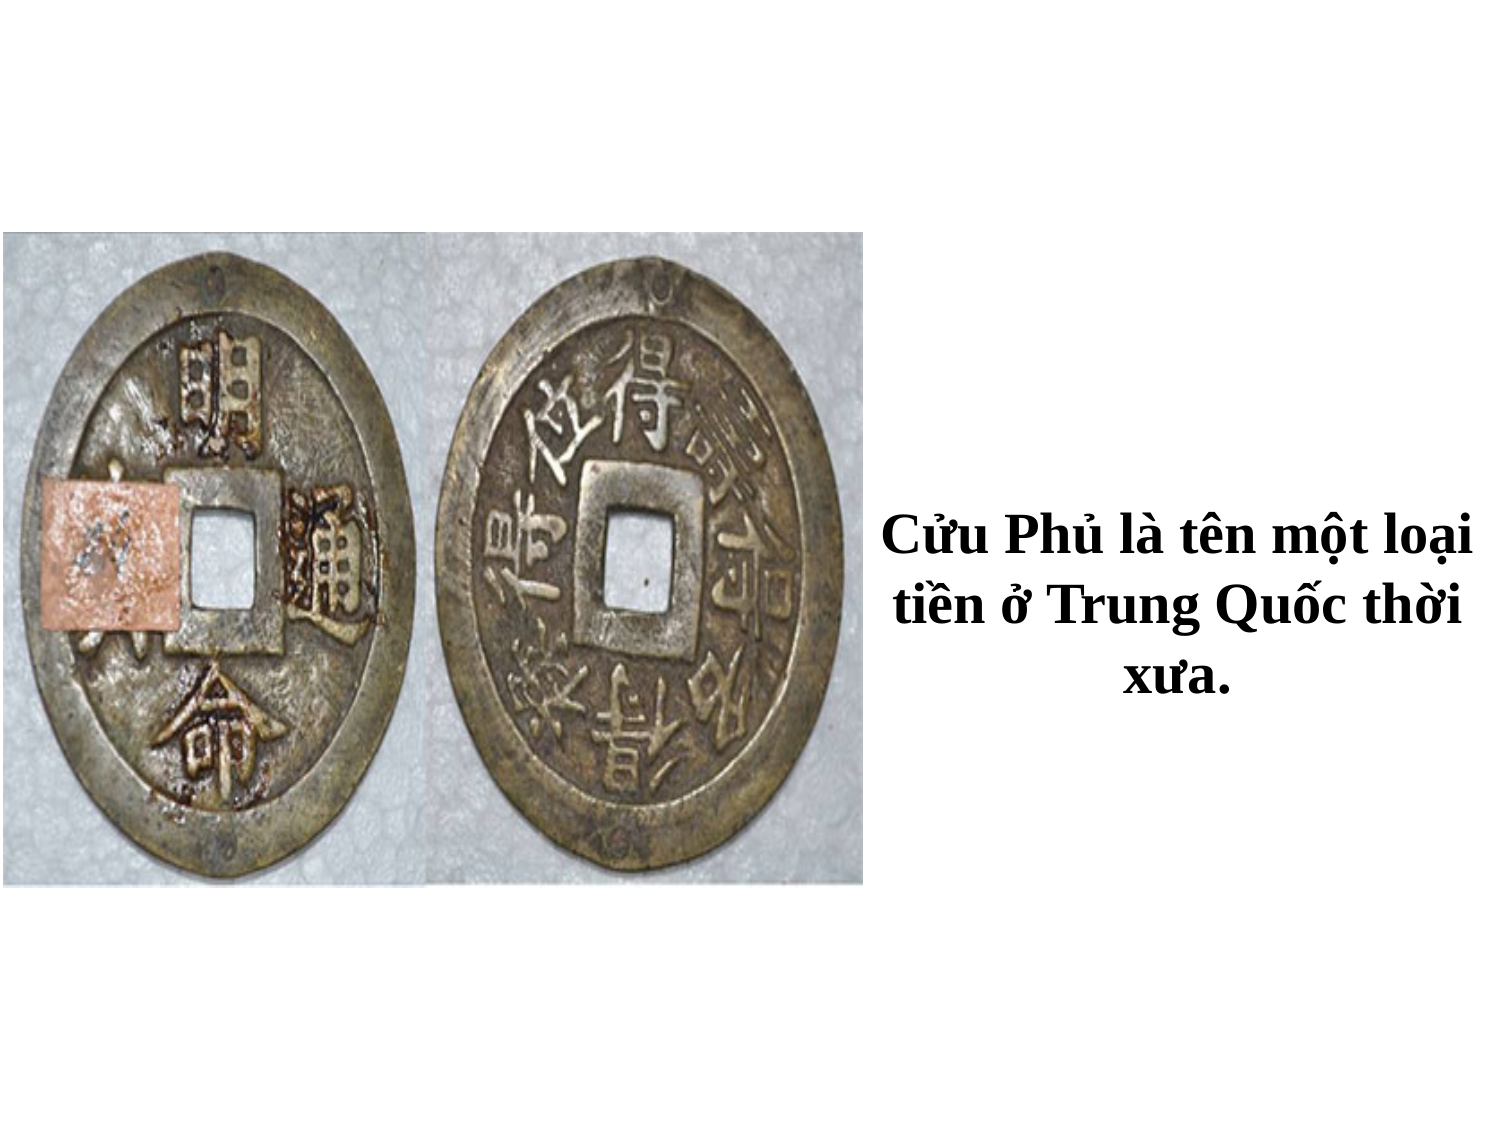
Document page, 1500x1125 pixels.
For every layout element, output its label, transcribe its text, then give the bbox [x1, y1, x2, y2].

text_box Cửu Phủ là tên một loại tiền ở Trung Quốc thời xưa. [863, 487, 1500, 713]
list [3, 232, 863, 888]
